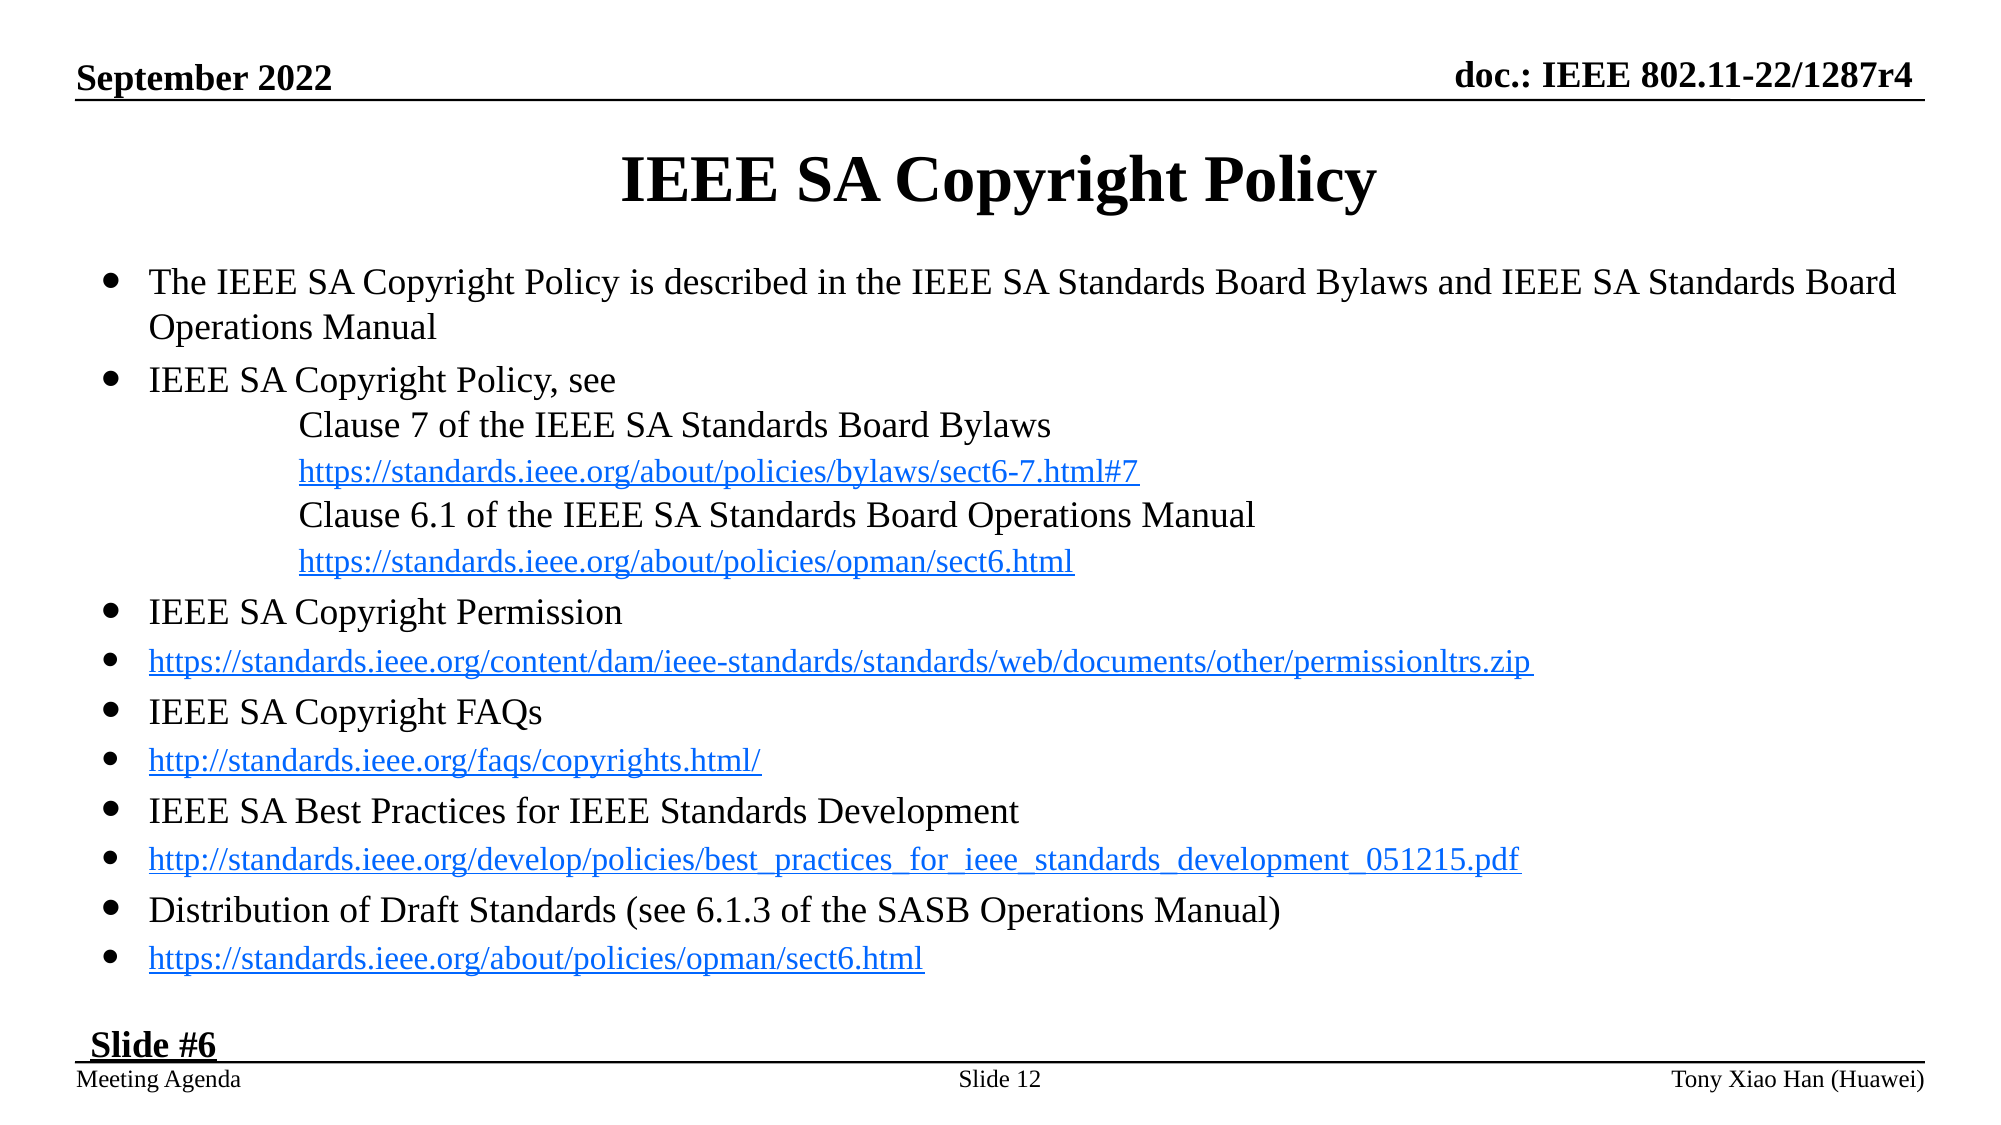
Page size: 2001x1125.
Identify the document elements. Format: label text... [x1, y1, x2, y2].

text_box IEEE SA Copyright Policy [362, 87, 1638, 263]
list The IEEE SA Copyright Policy is described in the IEEE SA Standards Board Bylaws and IEEE SA Standards Board Operations Manual IEEE SA Copyright Policy, see Clause 7 of the IEEE SA Standards Board Bylaws https://standards.ieee.org/about/policies/bylaws/sect6-7.html#7 Clause 6.1 of the IEEE SA Standards Board Operations Manual https://standards.ieee.org/about/policies/opman/sect6.html IEEE SA Copyright Permission https://standards.ieee.org/content/dam/ieee-standards/standards/web/documents/other/permissionltrs.zip IEEE SA Copyright FAQs http://standards.ieee.org/faqs/copyrights.html/ IEEE SA Best Practices for IEEE Standards Development http://standards.ieee.org/develop/policies/best_practices_for_ieee_standards_development_051215.pdf Distribution of Draft Standards (see 6.1.3 of the SASB Operations Manual) https://standards.ieee.org/about/policies/opman/sect6.html [75, 249, 1925, 1013]
text_box Slide #6 [75, 1012, 232, 1073]
